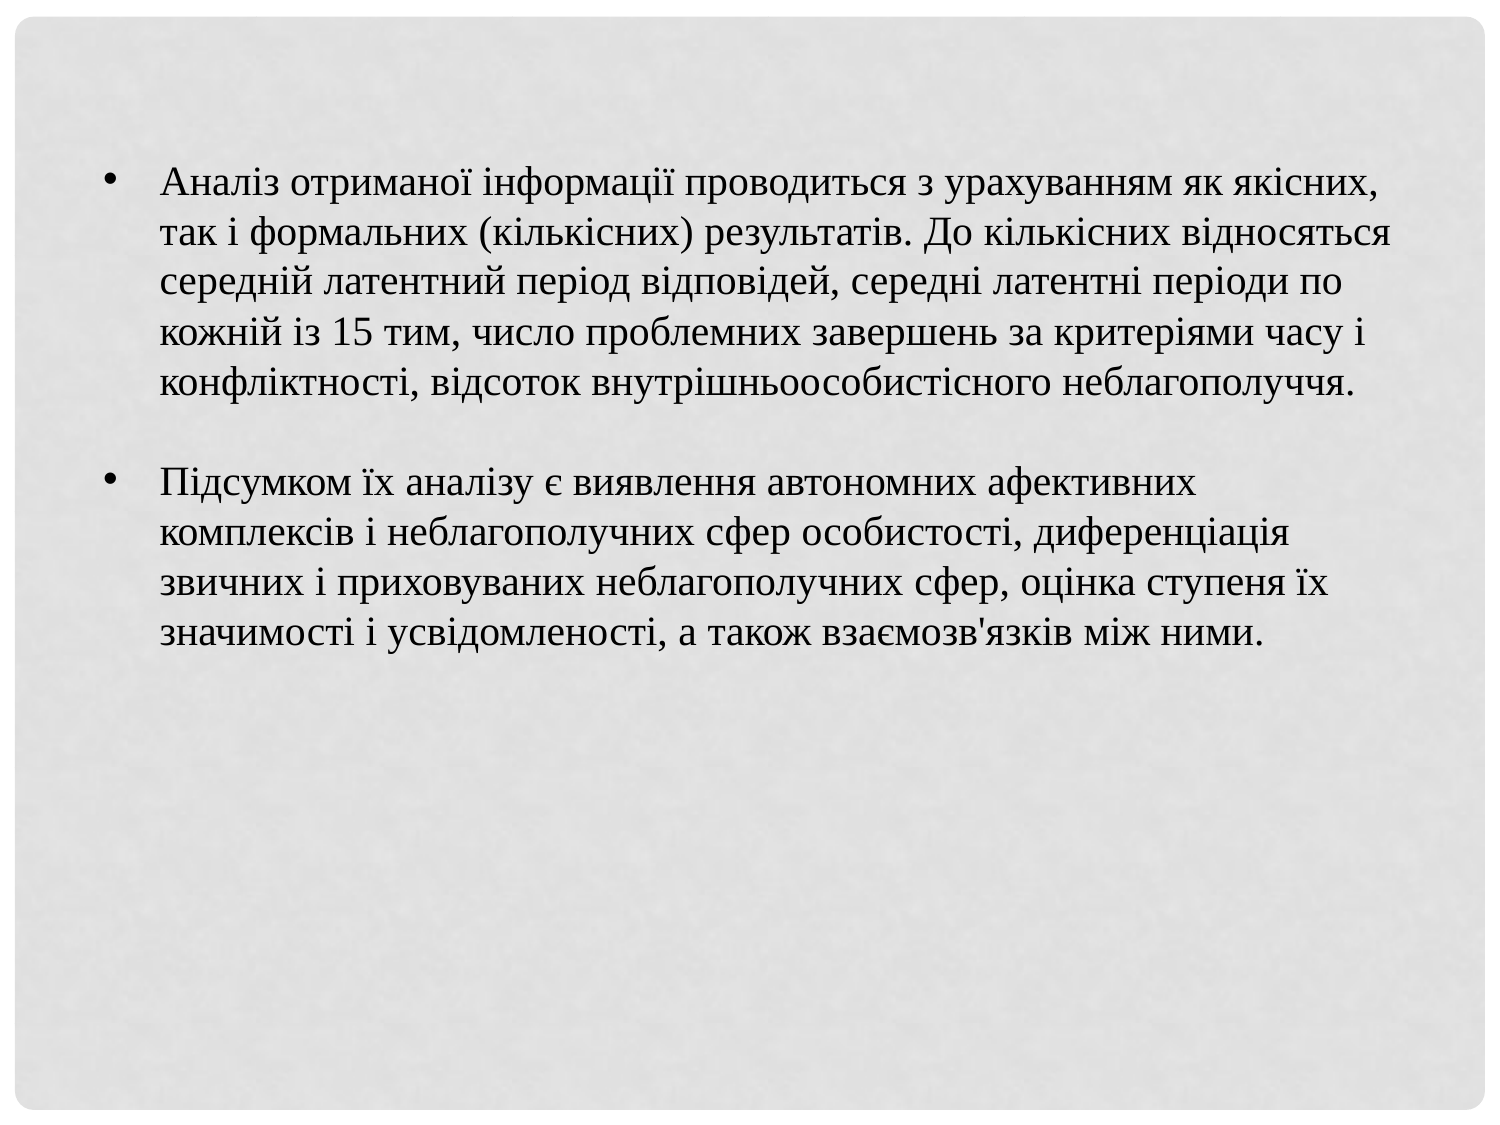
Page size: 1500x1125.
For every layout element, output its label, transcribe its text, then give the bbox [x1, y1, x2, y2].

text_box Аналіз отриманої інформації проводиться з урахуванням як якісних, так і формальних (кількісних) результатів. До кількісних відносяться середній латентний період відповідей, середні латентні періоди по кожній із 15 тим, число проблемних завершень за критеріями часу і конфліктності, відсоток внутрішньоособистісного неблагополуччя. Підсумком їх аналізу є виявлення автономних афективних комплексів і неблагополучних сфер особистості, диференціація звичних і приховуваних неблагополучних сфер, оцінка ступеня їх значимості і усвідомленості, а також взаємозв'язків між ними. [88, 145, 1412, 661]
